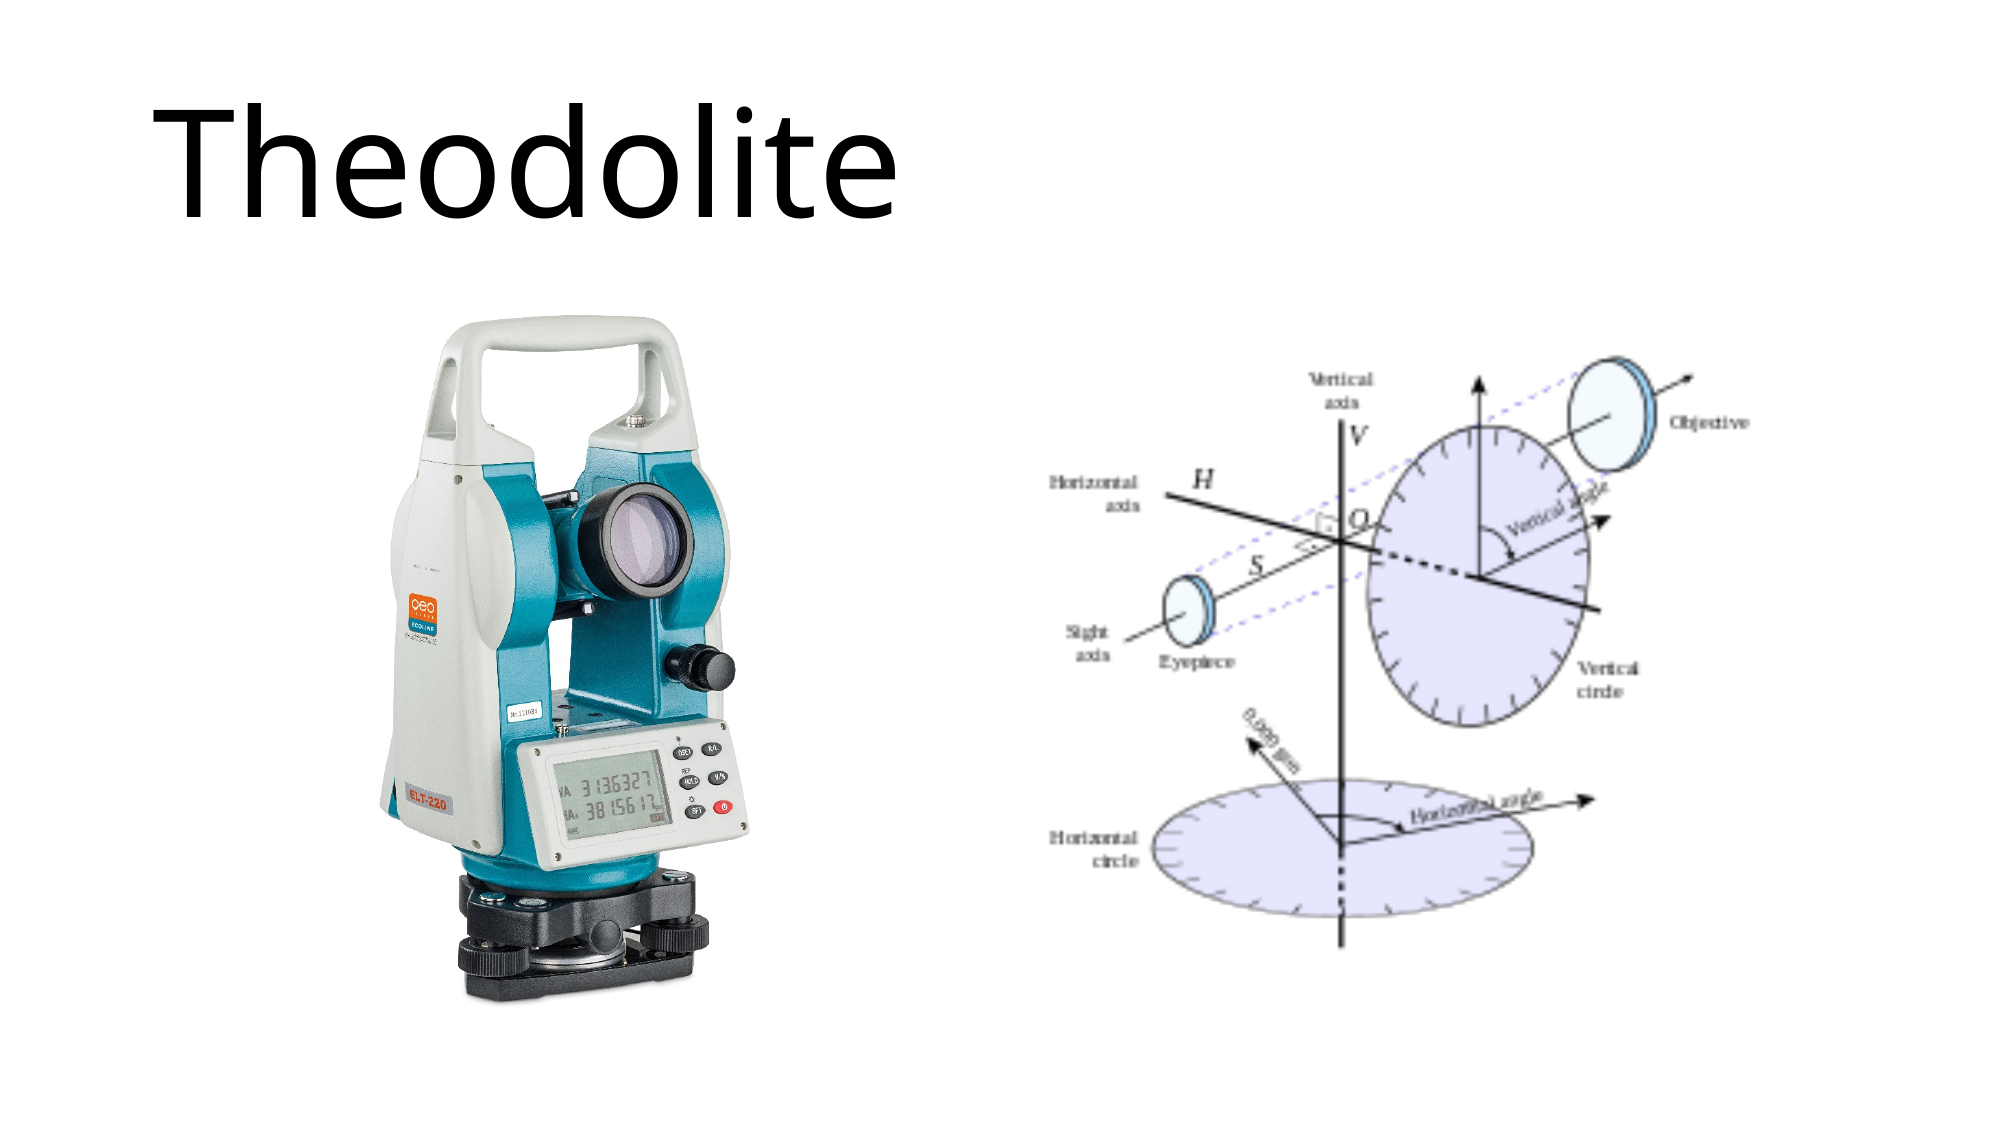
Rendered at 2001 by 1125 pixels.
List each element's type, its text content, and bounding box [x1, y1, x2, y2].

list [362, 299, 766, 1014]
picture [1040, 347, 1771, 965]
title Theodolite [137, 59, 1863, 278]
